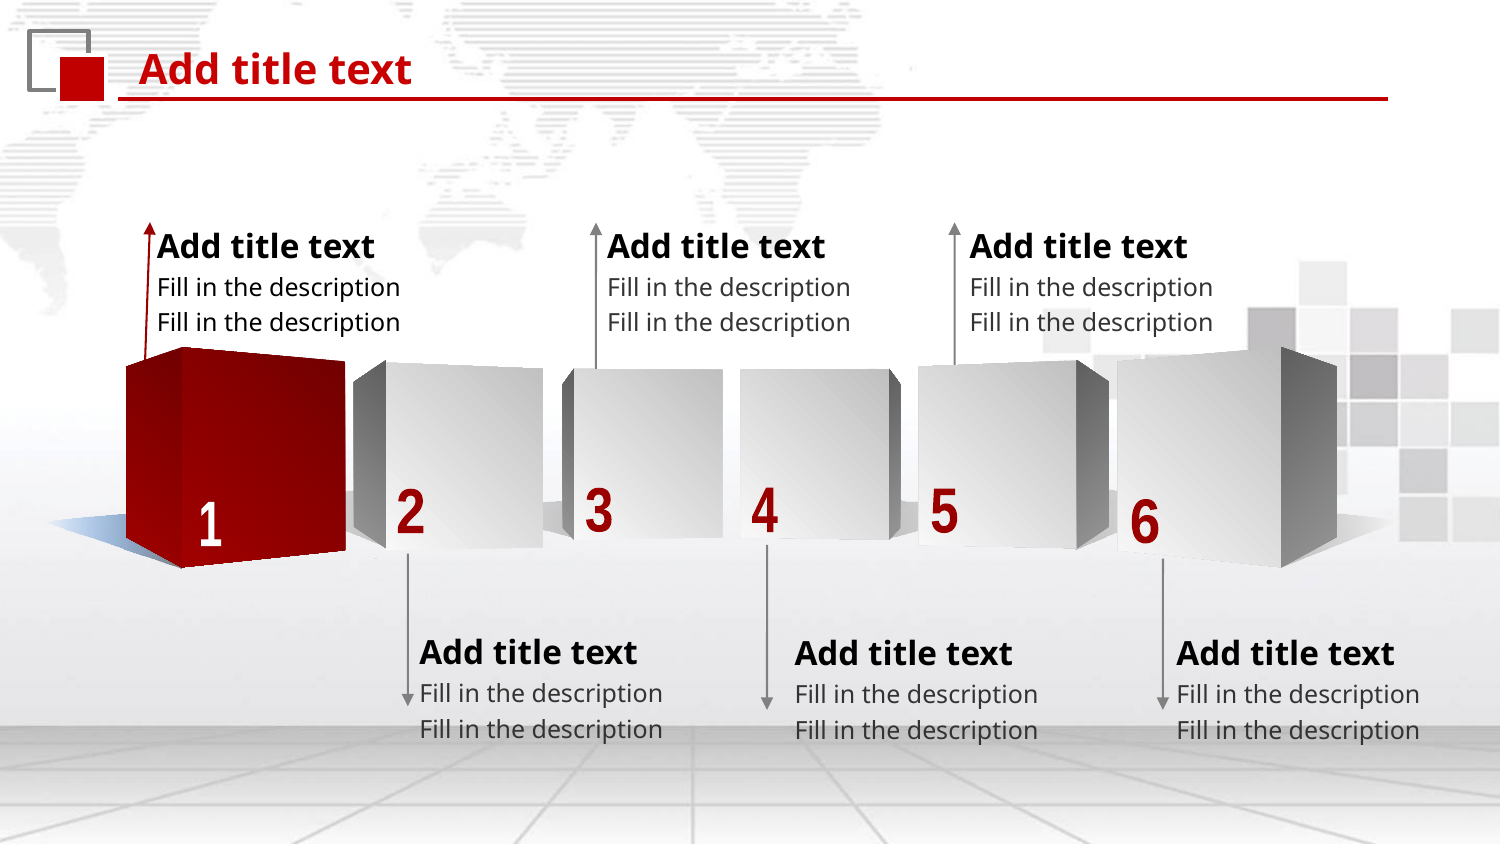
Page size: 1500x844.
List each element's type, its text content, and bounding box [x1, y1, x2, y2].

text_box Add title text Fill in the description Fill in the description [954, 209, 1268, 345]
text_box Add title text Fill in the description Fill in the description [592, 209, 905, 345]
text_box Add title text Fill in the description Fill in the description [141, 209, 455, 345]
text_box Add title text Fill in the description Fill in the description [1161, 616, 1474, 752]
text_box [143, 222, 156, 345]
text_box [948, 222, 961, 345]
text_box Add title text [123, 35, 1093, 94]
text_box Add title text Fill in the description Fill in the description [404, 615, 717, 751]
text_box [37, 346, 1405, 569]
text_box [29, 30, 107, 104]
picture [0, 0, 1500, 844]
text_box Add title text Fill in the description Fill in the description [779, 616, 1093, 752]
text_box [760, 577, 774, 710]
text_box [401, 577, 415, 707]
text_box [1156, 577, 1170, 710]
text_box [589, 222, 603, 345]
